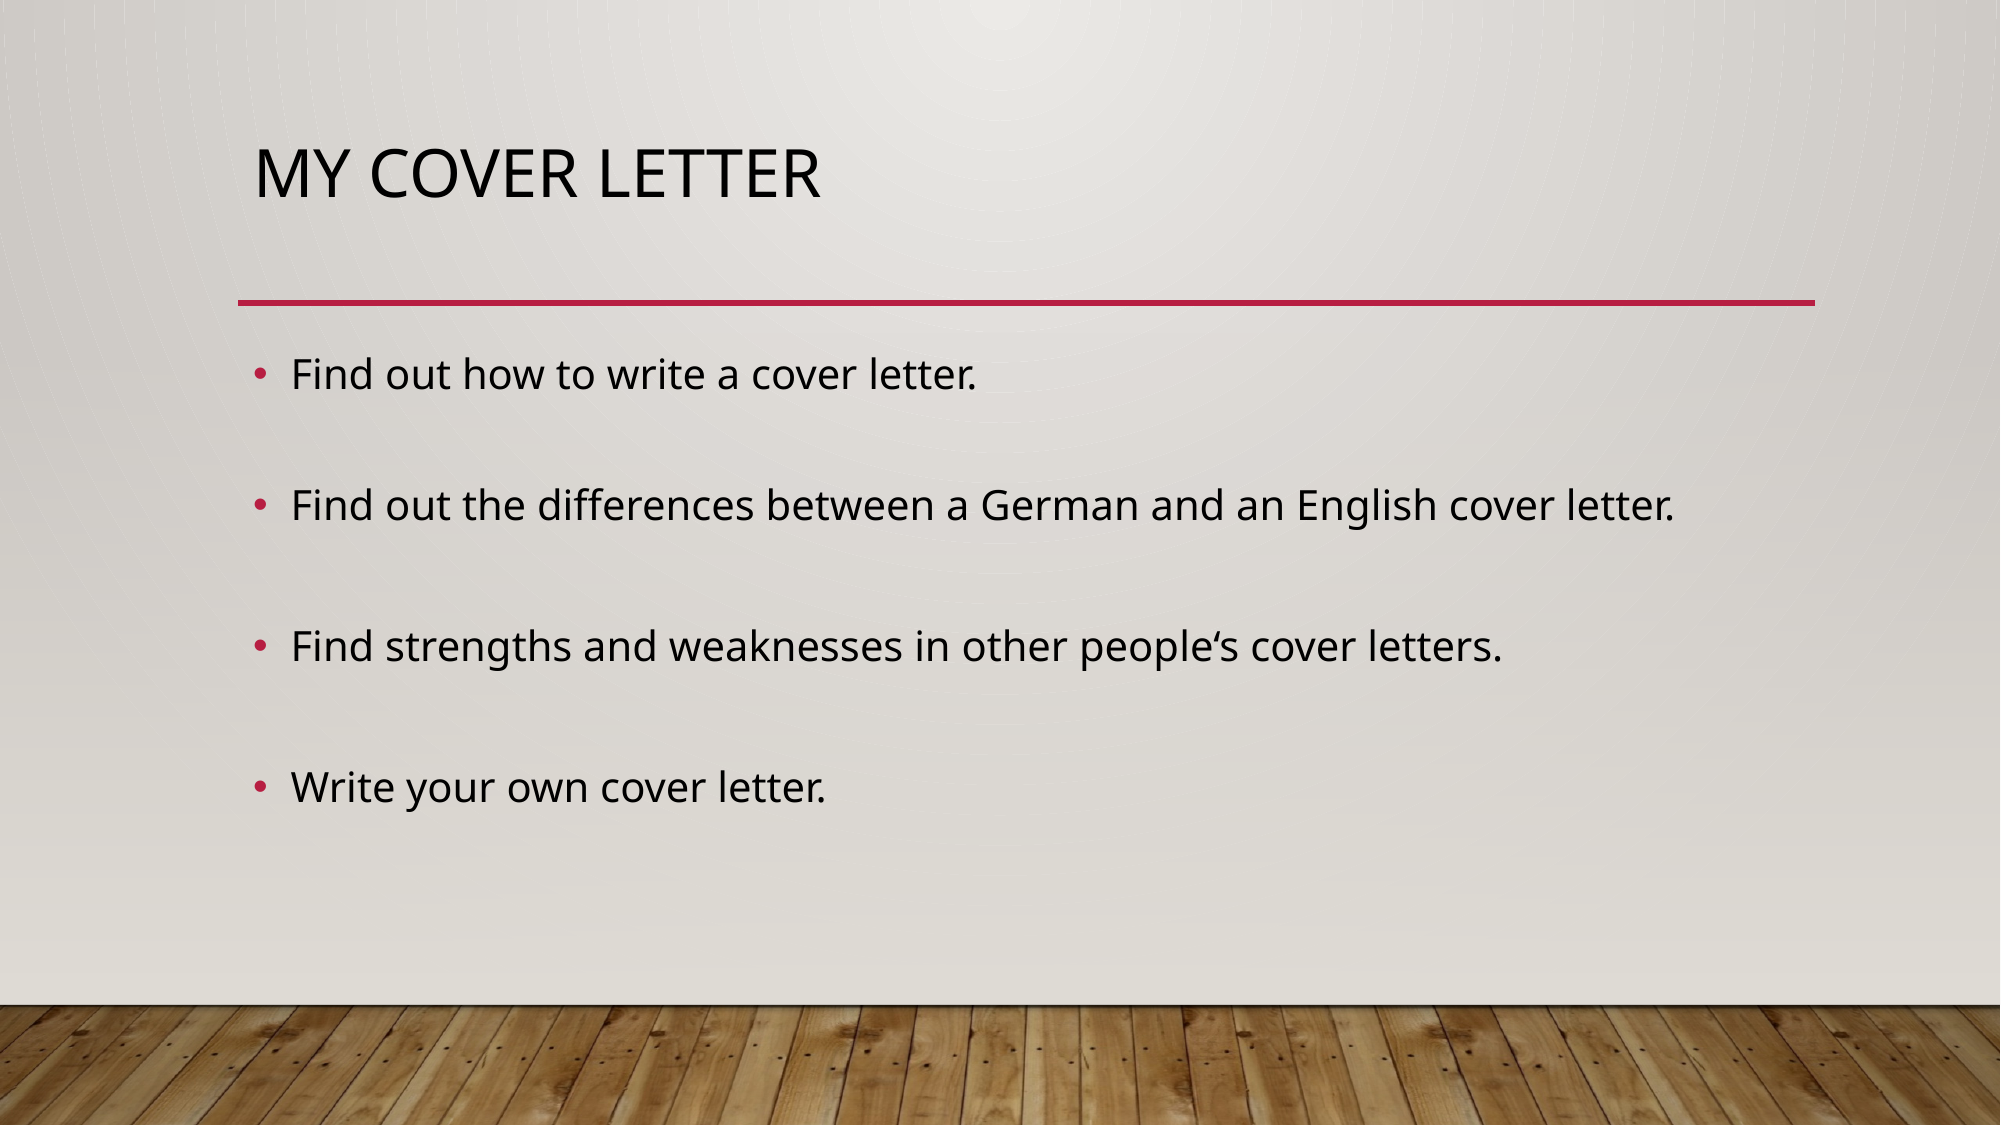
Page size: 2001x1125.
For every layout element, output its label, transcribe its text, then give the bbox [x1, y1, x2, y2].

picture [0, 1005, 2000, 1125]
list Find out how to write a cover letter. Find out the differences between a German and an English cover letter. Find strengths and weaknesses in other people‘s cover letters. Write your own cover letter. [238, 330, 1814, 897]
title My Cover letter [238, 131, 1814, 305]
